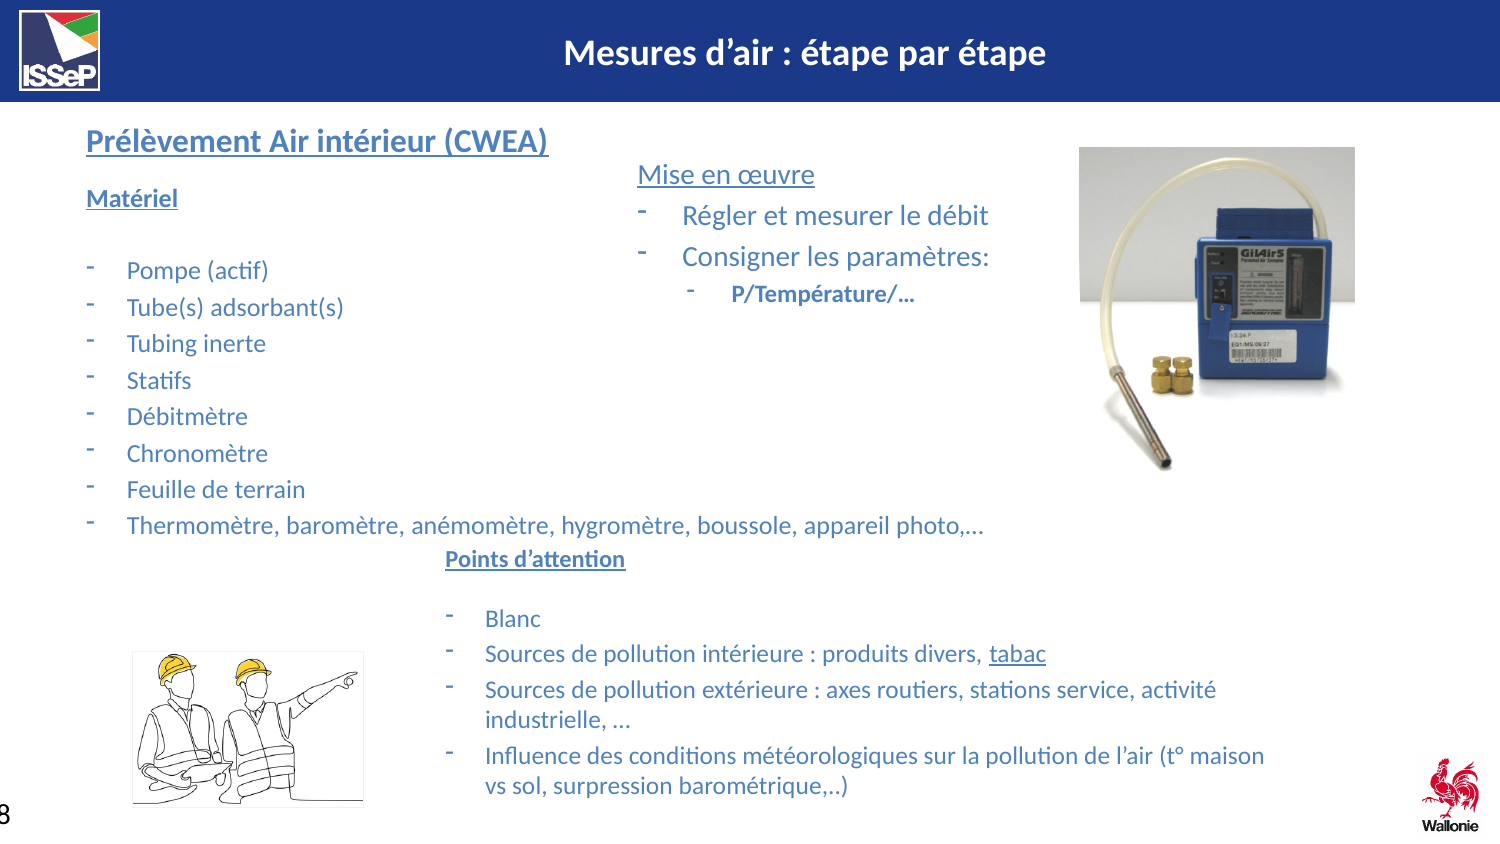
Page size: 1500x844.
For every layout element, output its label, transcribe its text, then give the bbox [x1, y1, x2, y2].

text_box Mise en œuvre Régler et mesurer le débit Consigner les paramètres: P/Température/… [622, 147, 1078, 390]
picture [1079, 147, 1355, 475]
picture [1418, 751, 1485, 838]
picture [132, 650, 364, 808]
text_box Prélèvement Air intérieur (CWEA) Matériel Pompe (actif) Tube(s) adsorbant(s) Tubing inerte Statifs Débitmètre Chronomètre Feuille de terrain Thermomètre, baromètre, anémomètre, hygromètre, boussole, appareil photo,… [71, 112, 1282, 552]
text_box Points d’attention Blanc Sources de pollution intérieure : produits divers, tabac Sources de pollution extérieure : axes routiers, stations service, activité industrielle, … Influence des conditions météorologiques sur la pollution de l’air (t° maison vs sol, surpression barométrique,..) [430, 535, 1309, 808]
picture [19, 10, 100, 91]
